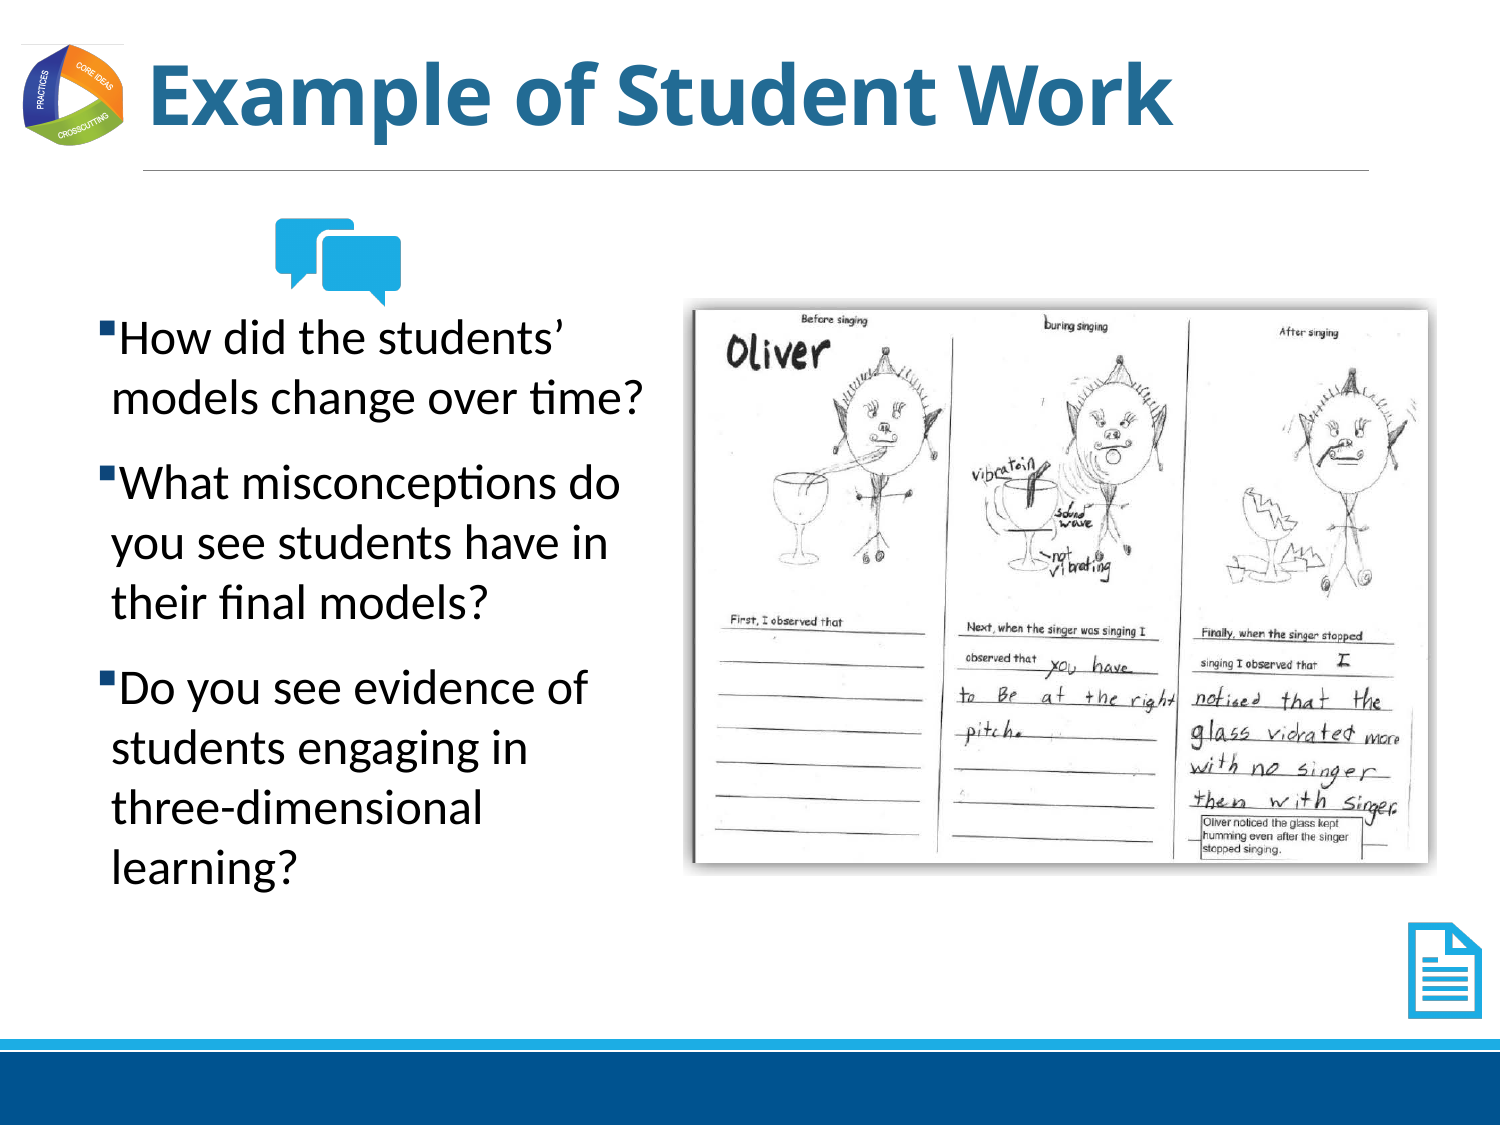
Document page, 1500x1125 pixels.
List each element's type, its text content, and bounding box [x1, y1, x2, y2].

list How did the students’ models change over time? What misconceptions do you see students have in their final models? Do you see evidence of students engaging in three-dimensional learning? [90, 298, 668, 1009]
title Example of Student Work [135, 39, 1373, 161]
picture [1387, 913, 1500, 1028]
picture [683, 298, 1438, 876]
picture [262, 186, 414, 338]
picture [21, 44, 124, 146]
